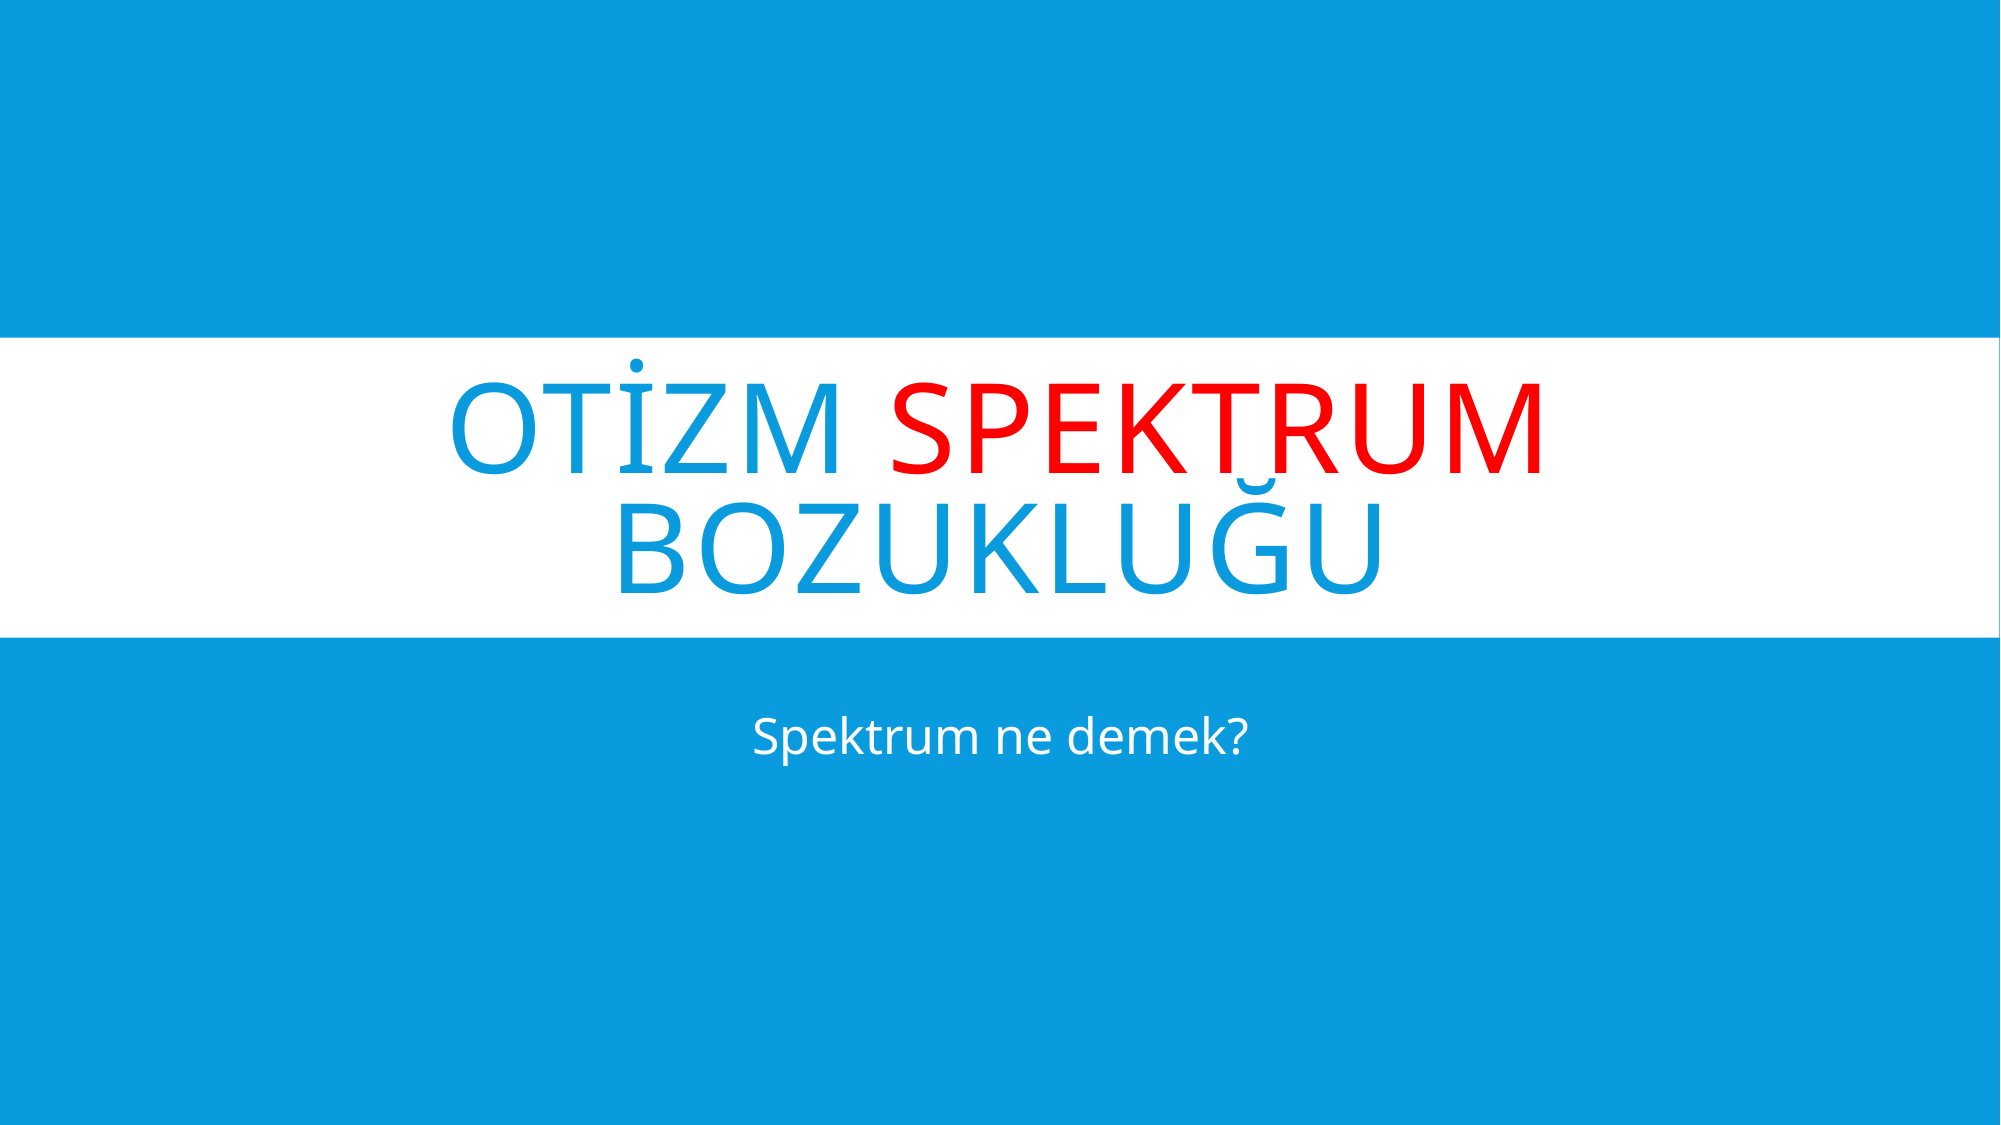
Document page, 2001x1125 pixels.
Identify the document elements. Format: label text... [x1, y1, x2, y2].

subtitle Spektrum ne demek? [250, 704, 1751, 919]
title OTİZM SPEKTRUM BOZUKLUĞU [60, 355, 1942, 641]
